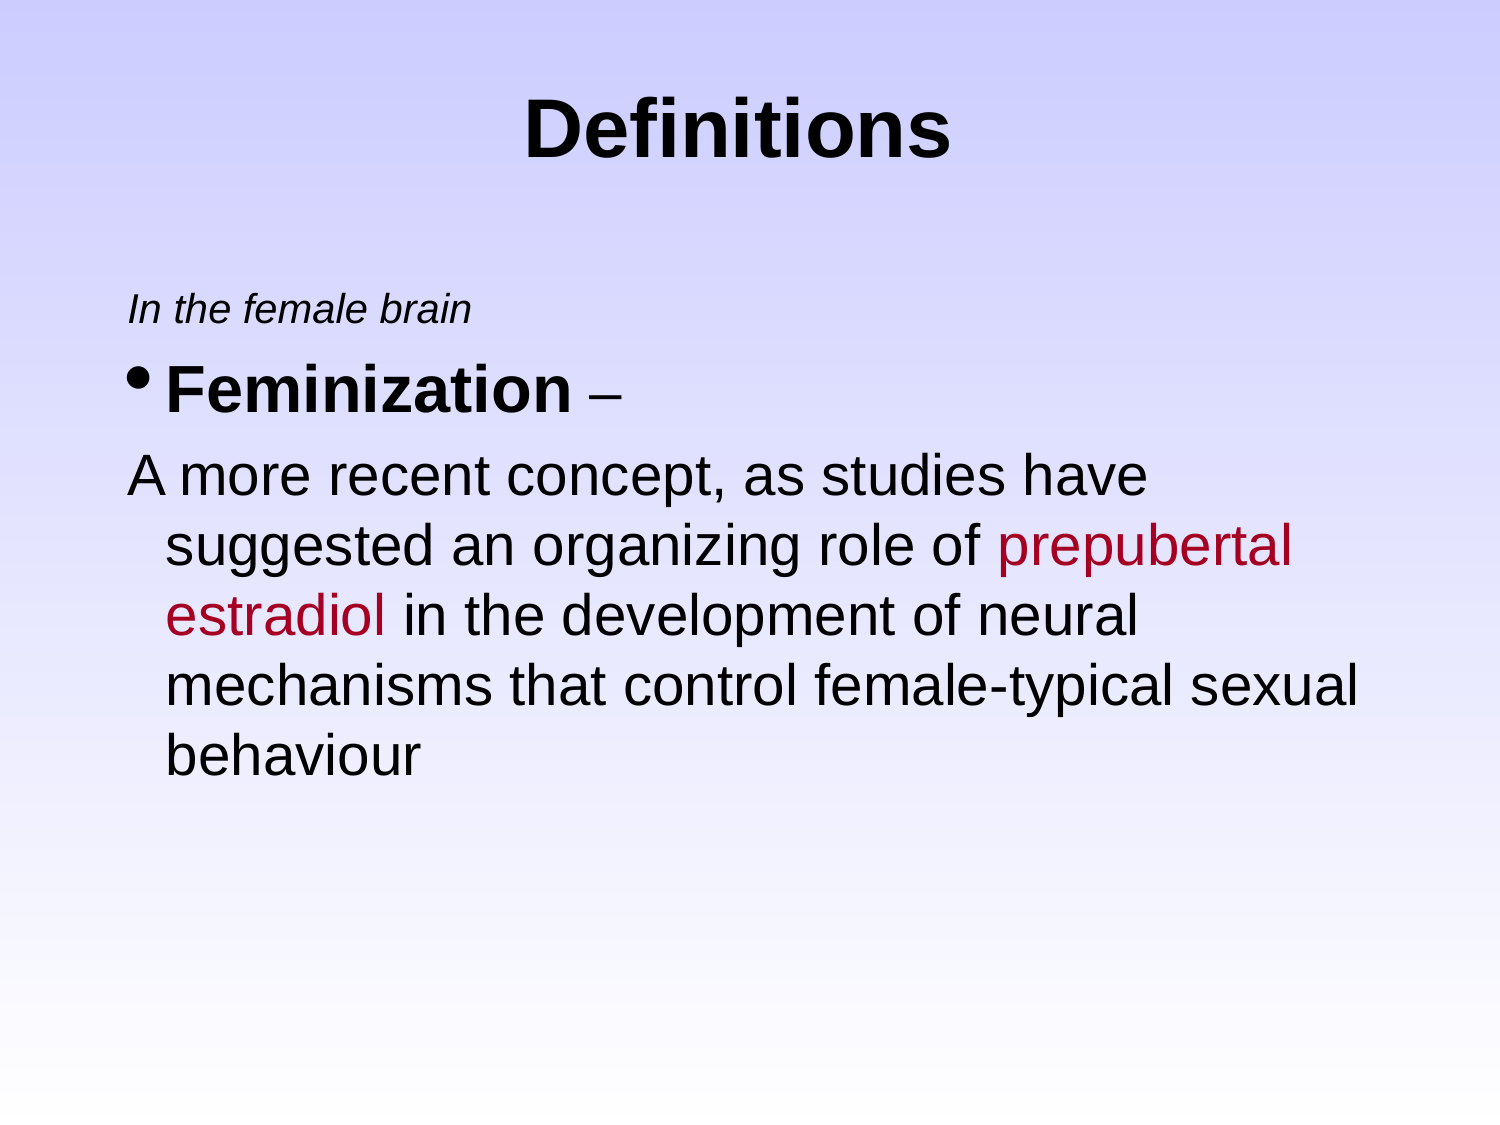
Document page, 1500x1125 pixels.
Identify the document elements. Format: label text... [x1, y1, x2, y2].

text_box Definitions [430, 66, 1046, 185]
list In the female brain Feminization – A more recent concept, as studies have suggested an organizing role of prepubertal estradiol in the development of neural mechanisms that control female-typical sexual behaviour [112, 196, 1450, 1083]
